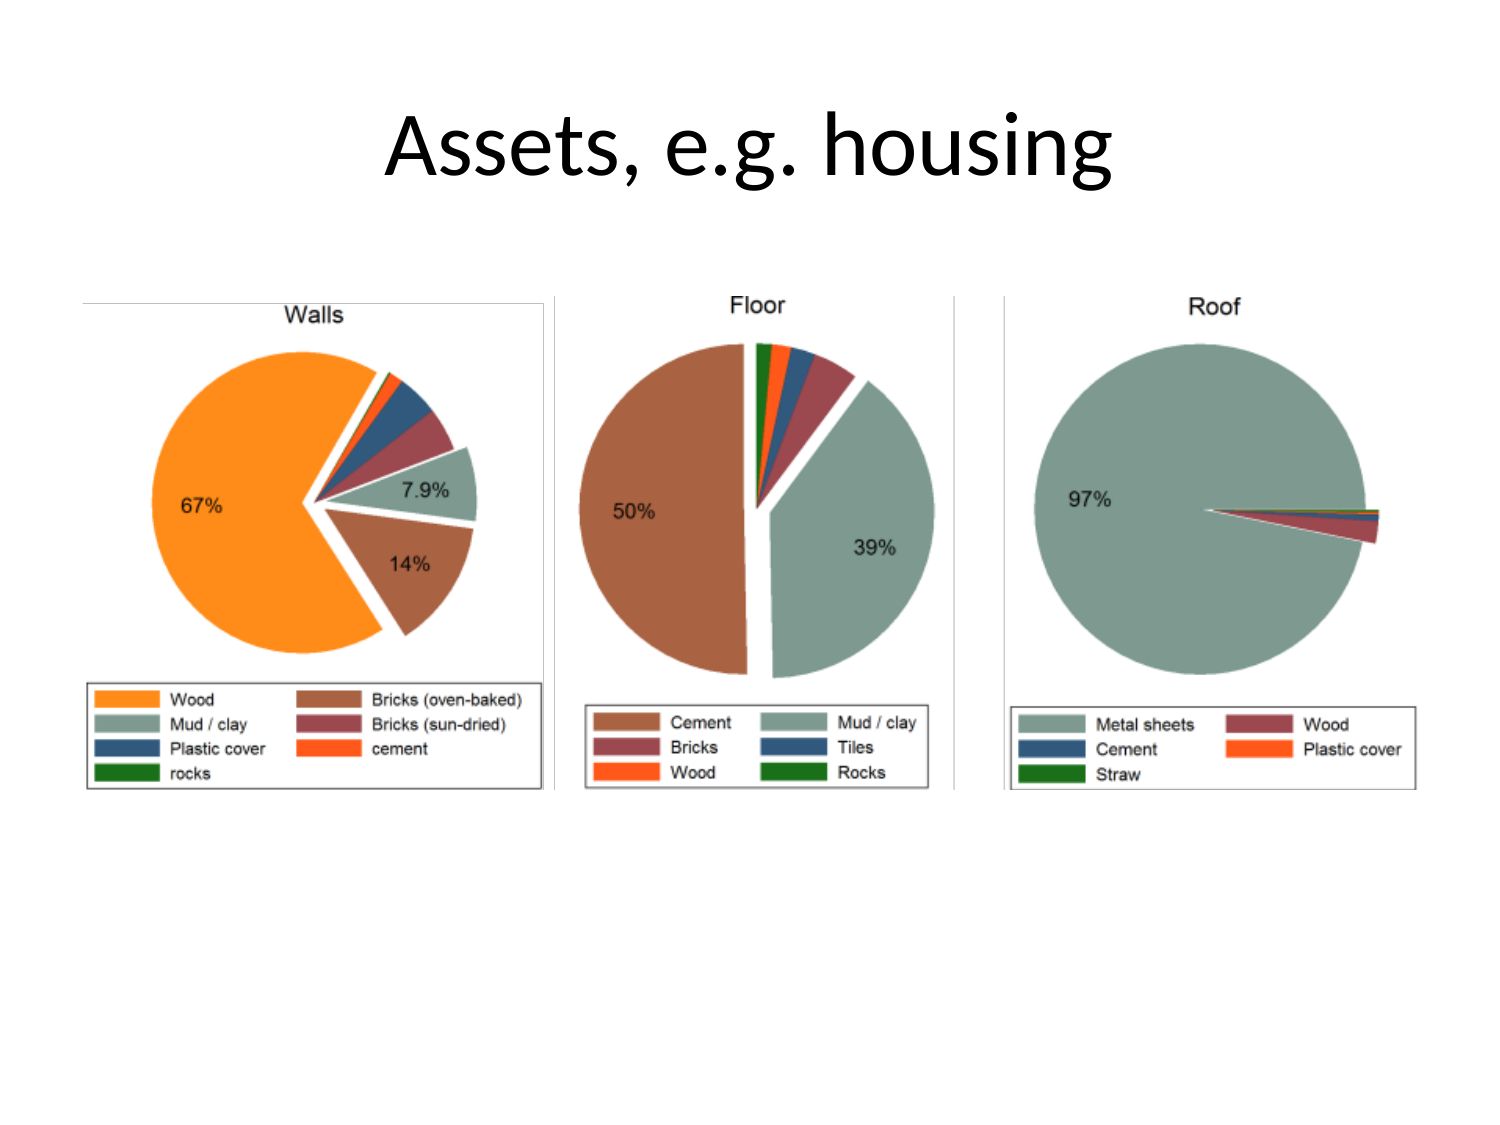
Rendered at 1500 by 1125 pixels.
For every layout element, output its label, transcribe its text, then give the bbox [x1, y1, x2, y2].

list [82, 296, 1418, 791]
title Assets, e.g. housing [75, 45, 1425, 233]
